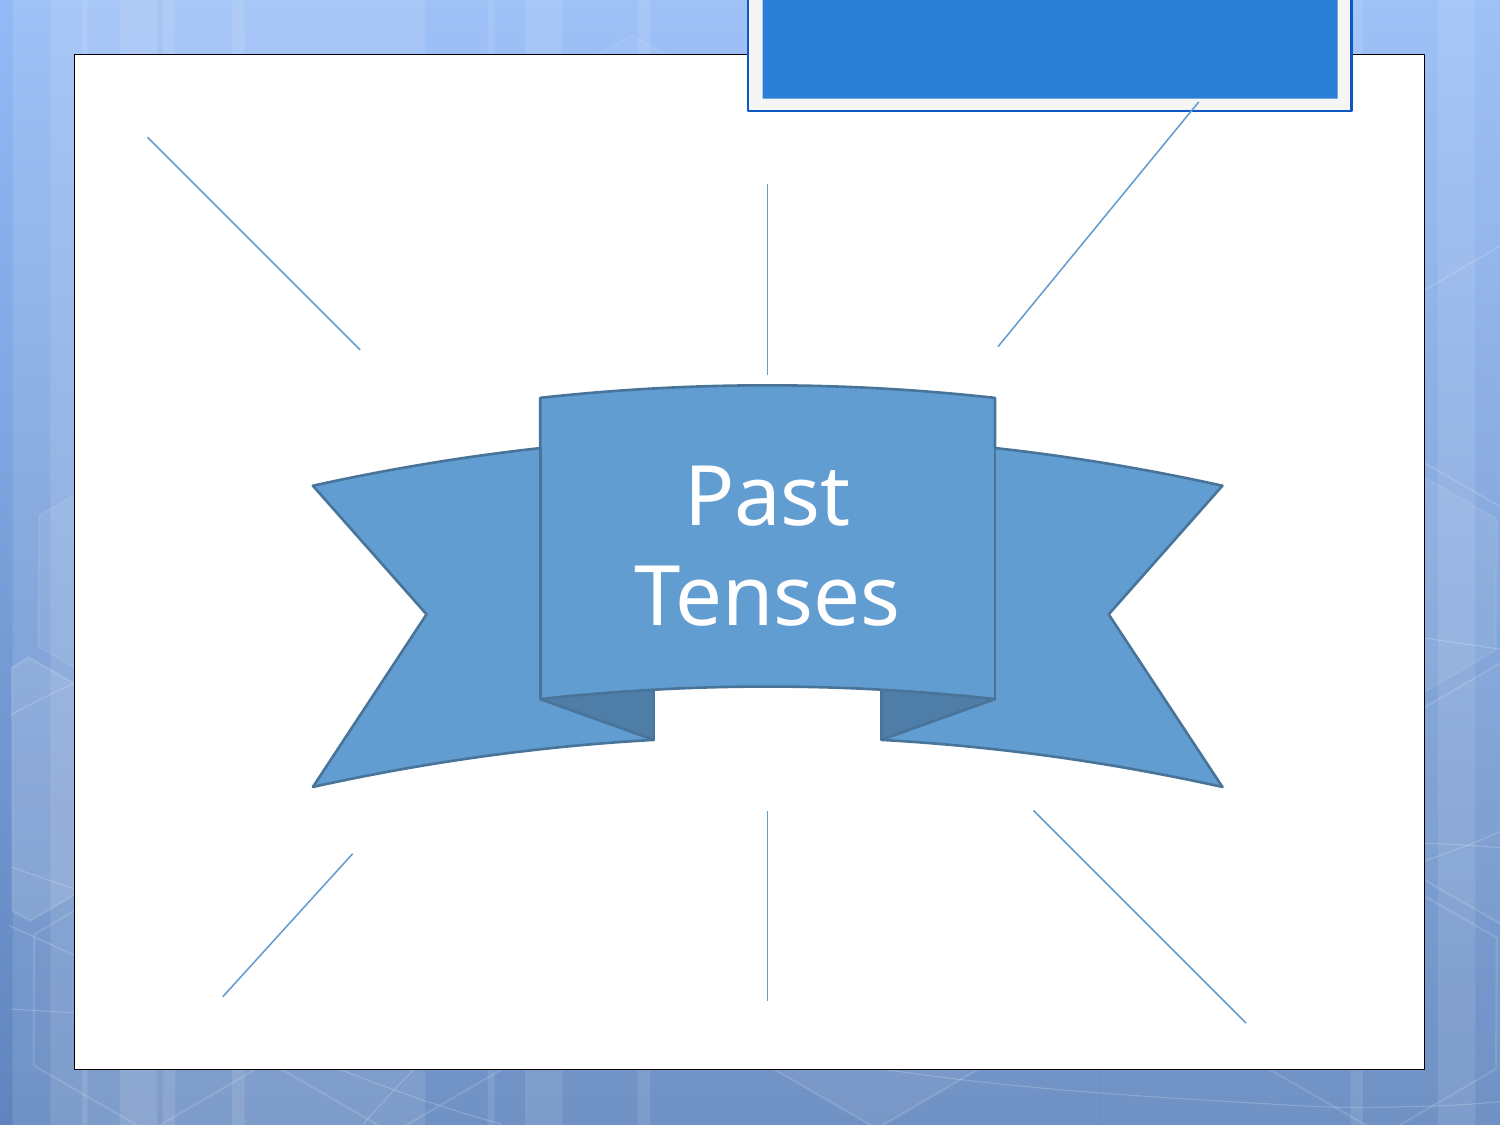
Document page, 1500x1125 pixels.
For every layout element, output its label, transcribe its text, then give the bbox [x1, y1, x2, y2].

text_box Past Tenses [311, 384, 1224, 789]
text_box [1033, 810, 1247, 1024]
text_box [147, 136, 361, 350]
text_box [222, 853, 353, 998]
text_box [997, 101, 1199, 347]
